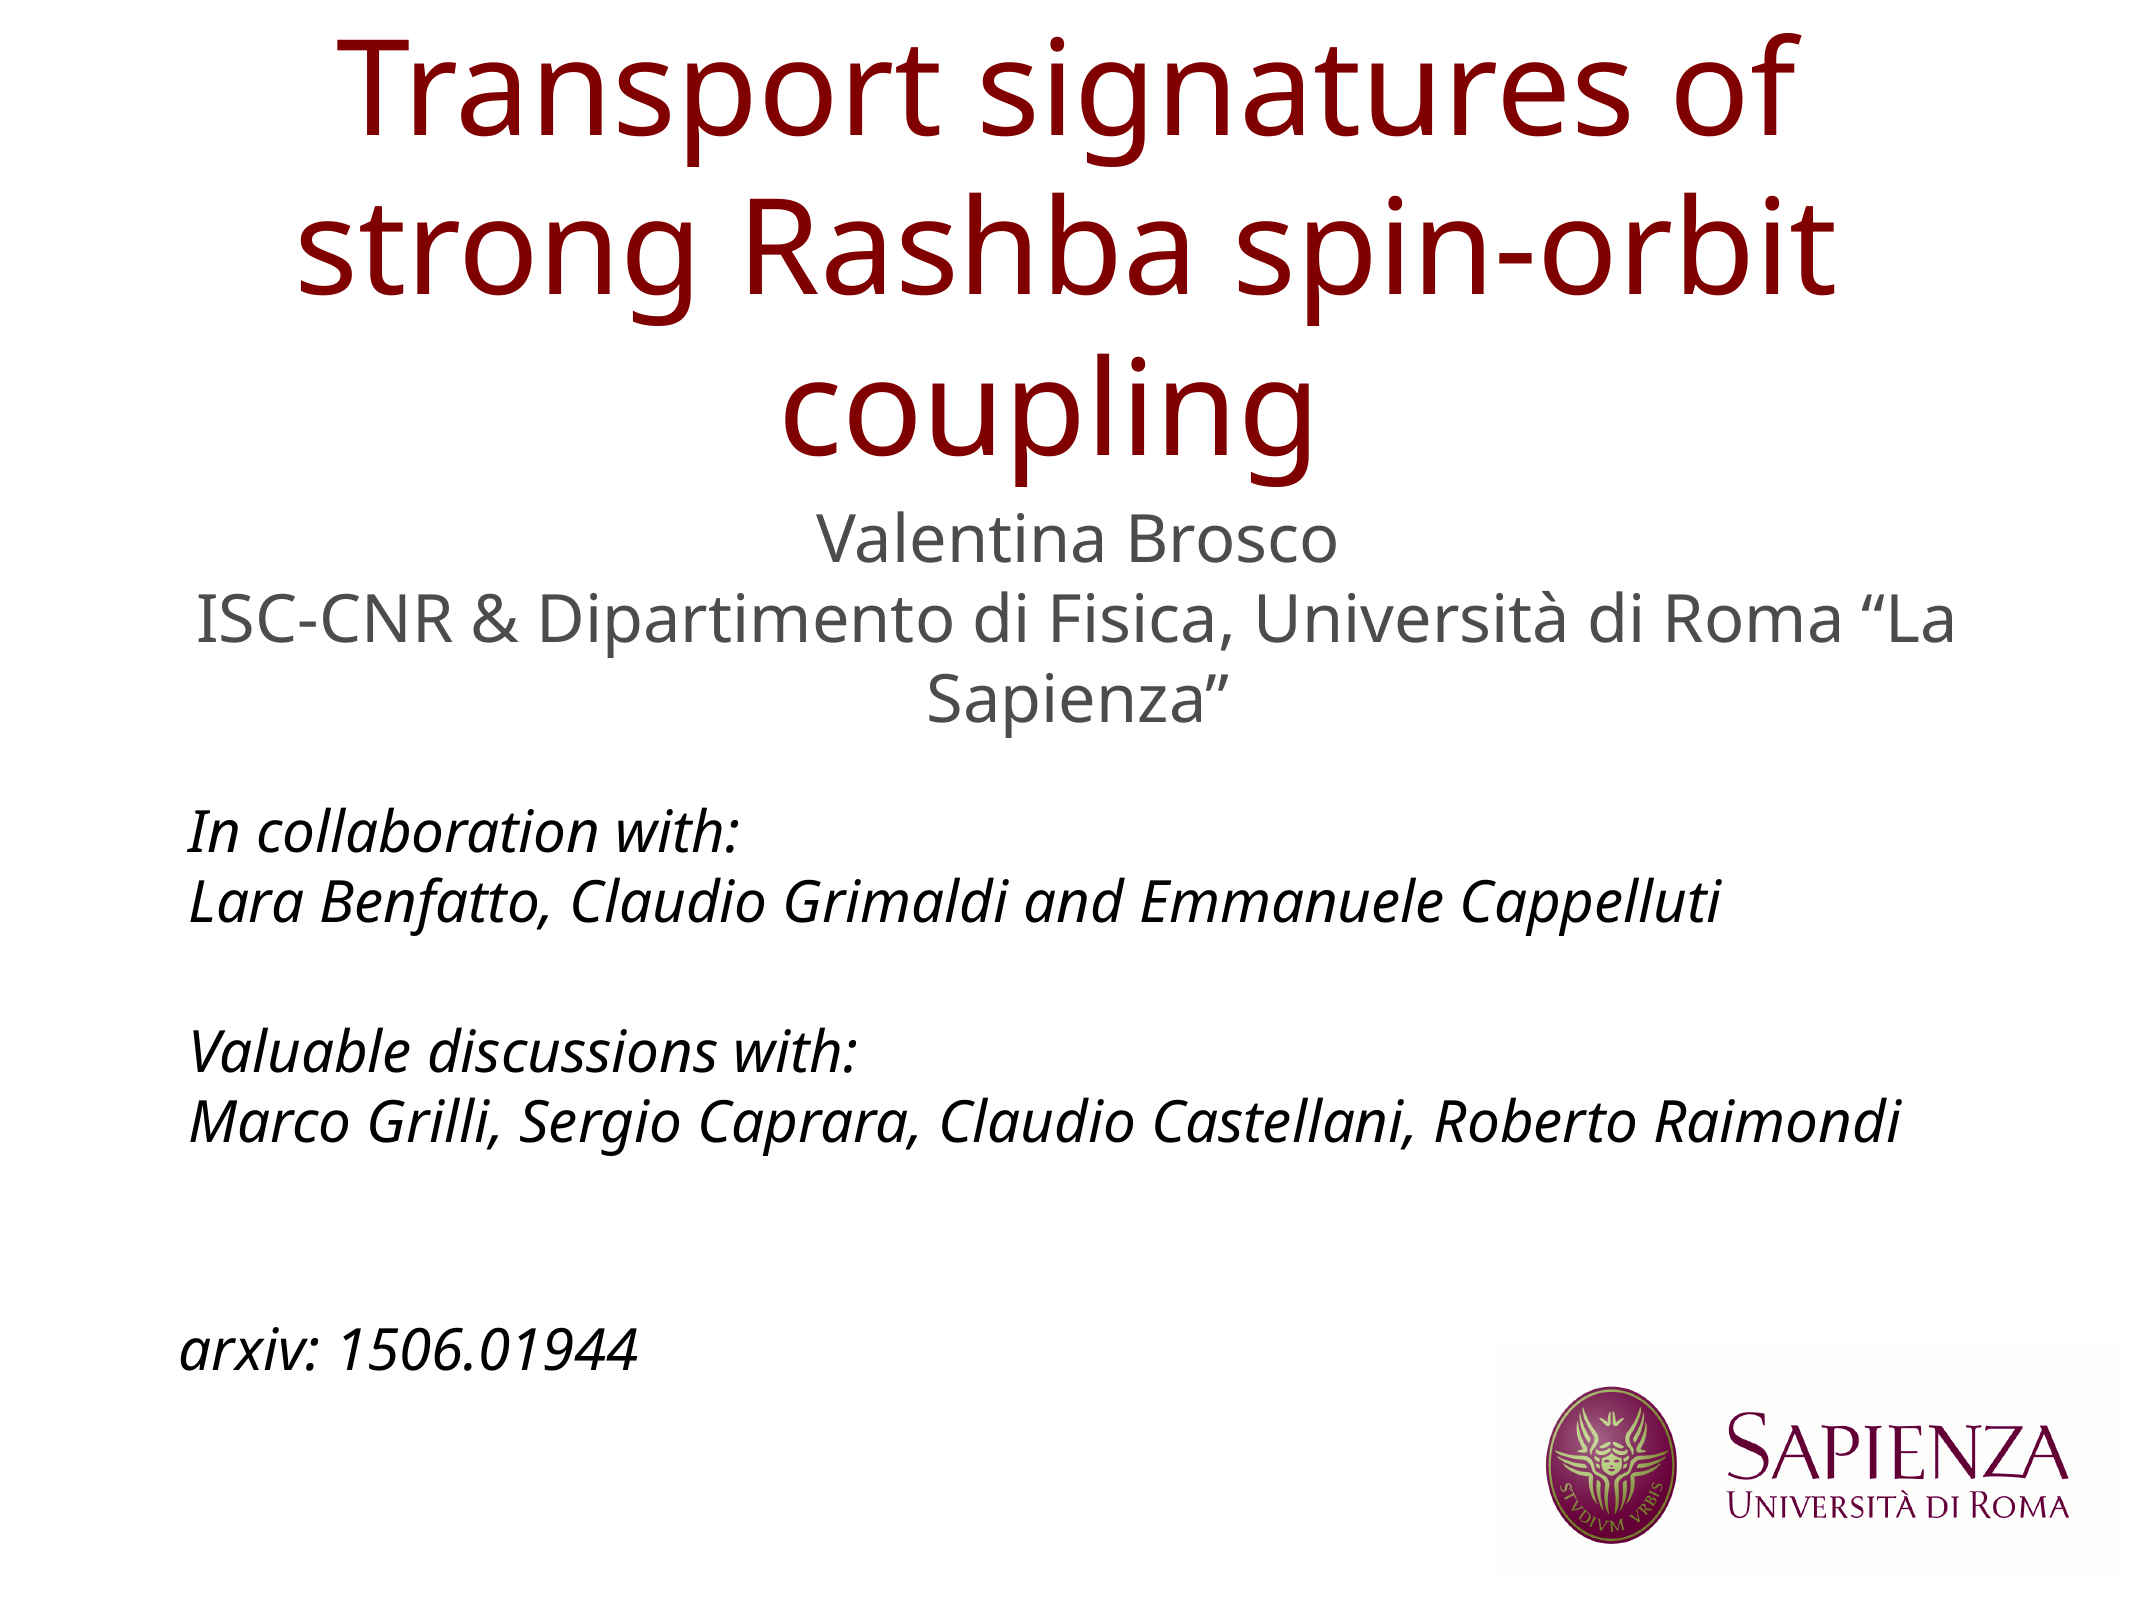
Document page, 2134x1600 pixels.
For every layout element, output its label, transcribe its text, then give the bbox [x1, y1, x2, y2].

title Transport signatures of strong Rashba spin-orbit coupling [207, 37, 1926, 447]
list Valentina Brosco ISC-CNR & Dipartimento di Fisica, Università di Roma “La Sapienza” [78, 487, 2079, 715]
text_box In collaboration with: Lara Benfatto, Claudio Grimaldi and Emmanuele Cappelluti [188, 793, 1945, 1005]
picture [1495, 1345, 2121, 1579]
text_box arxiv: 1506.01944 [179, 1312, 1936, 1523]
text_box Valuable discussions with: Marco Grilli, Sergio Caprara, Claudio Castellani, Roberto Raimondi [188, 1014, 1945, 1275]
